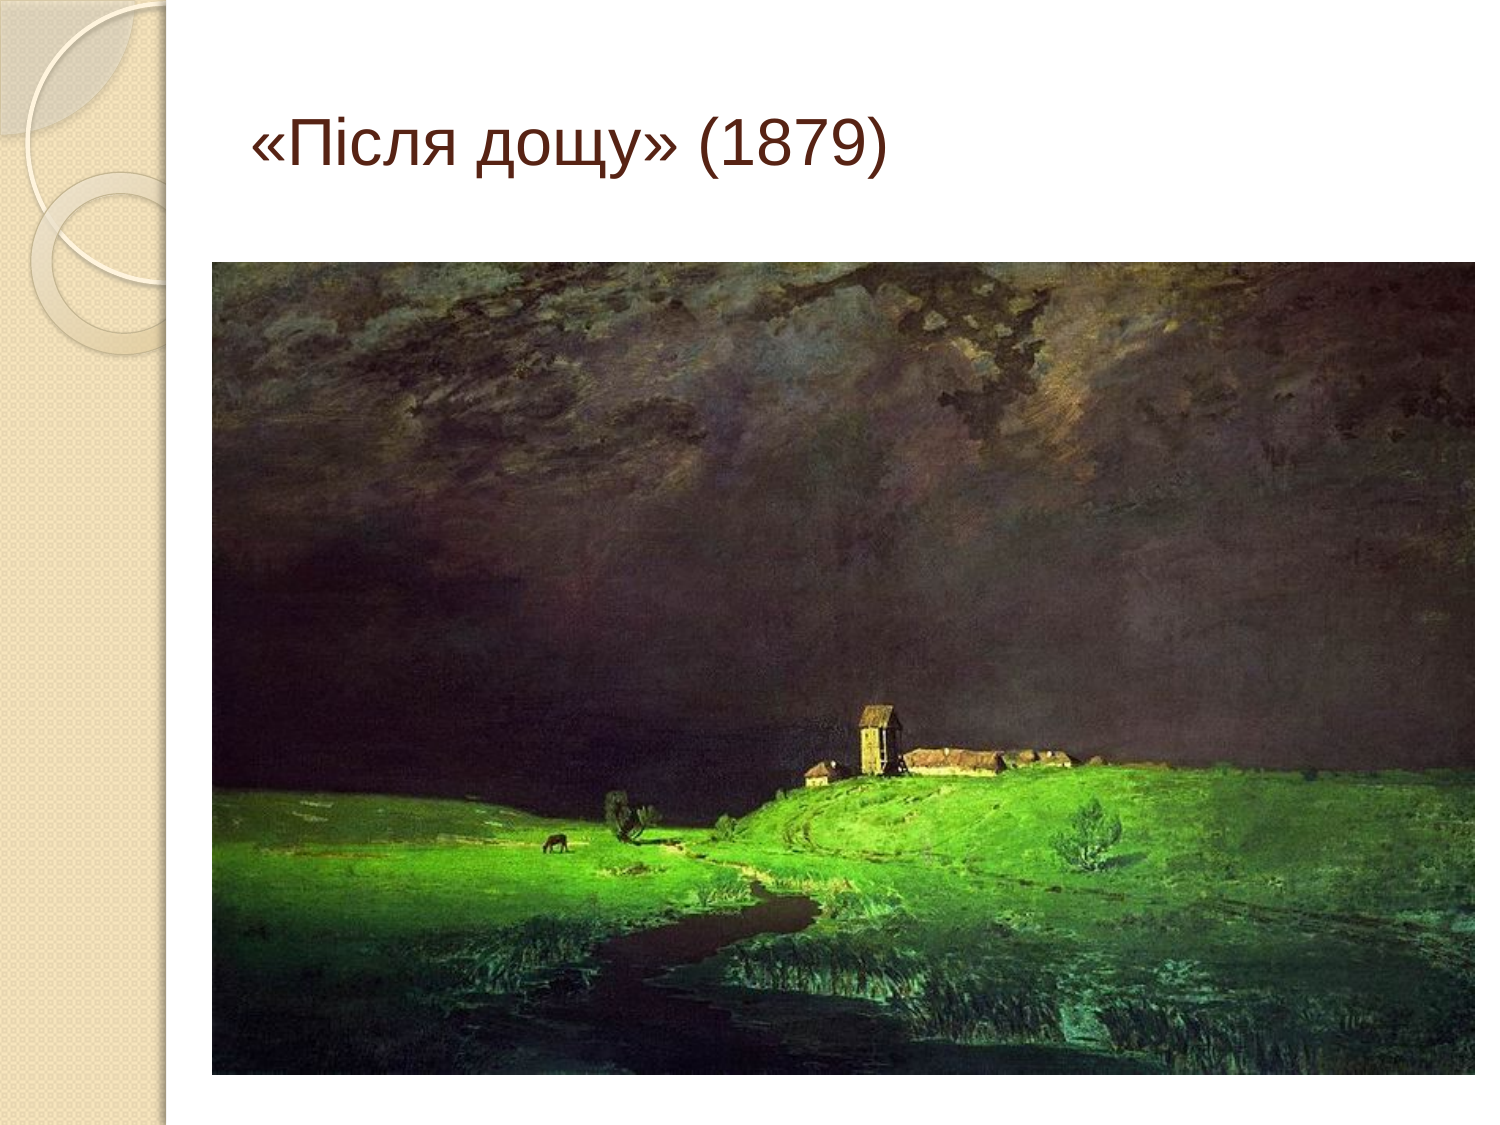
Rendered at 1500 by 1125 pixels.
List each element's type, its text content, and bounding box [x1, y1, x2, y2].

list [212, 262, 1475, 1076]
title «Після дощу» (1879) [235, 45, 1466, 233]
